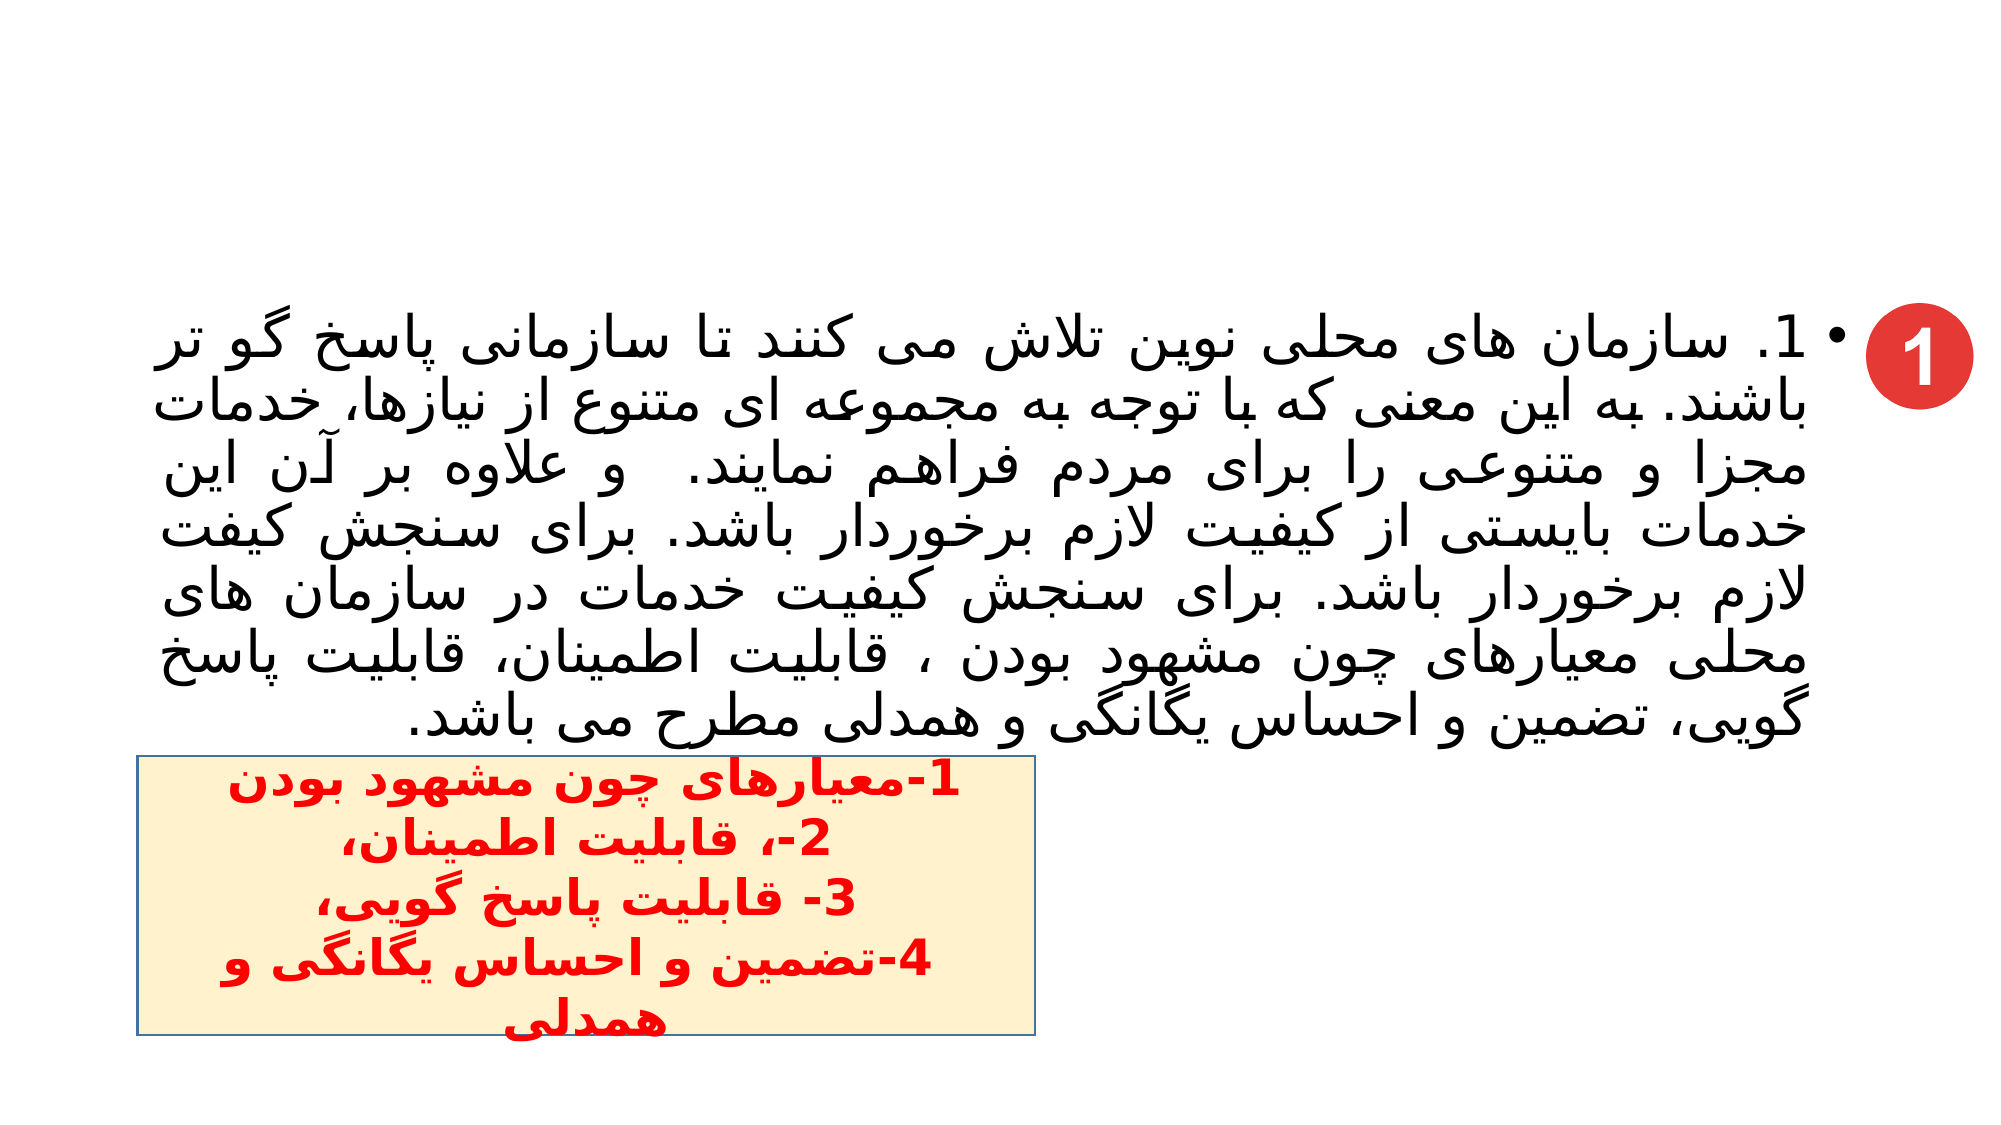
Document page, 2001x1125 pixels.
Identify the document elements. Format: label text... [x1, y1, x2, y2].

list 1. سازمان های محلی نوین تلاش می کنند تا سازمانی پاسخ گو تر باشند. به این معنی که با توجه به مجموعه ای متنوع از نیازها، خدمات مجزا و متنوعی را برای مردم فراهم نمایند. و علاوه بر آن این خدمات بایستی از کیفیت لازم برخوردار باشد. برای سنجش کیفت لازم برخوردار باشد. برای سنجش کیفیت خدمات در سازمان های محلی معیارهای چون مشهود بودن ، قابلیت اطمینان، قابلیت پاسخ گویی، تضمین و احساس یگانگی و همدلی مطرح می باشد. [137, 299, 1863, 1014]
picture [1862, 299, 1977, 414]
text_box 1-معیارهای چون مشهود بودن 2-، قابلیت اطمینان، 3- قابلیت پاسخ گویی، 4-تضمین و احساس یگانگی و همدلی [136, 755, 1036, 1036]
